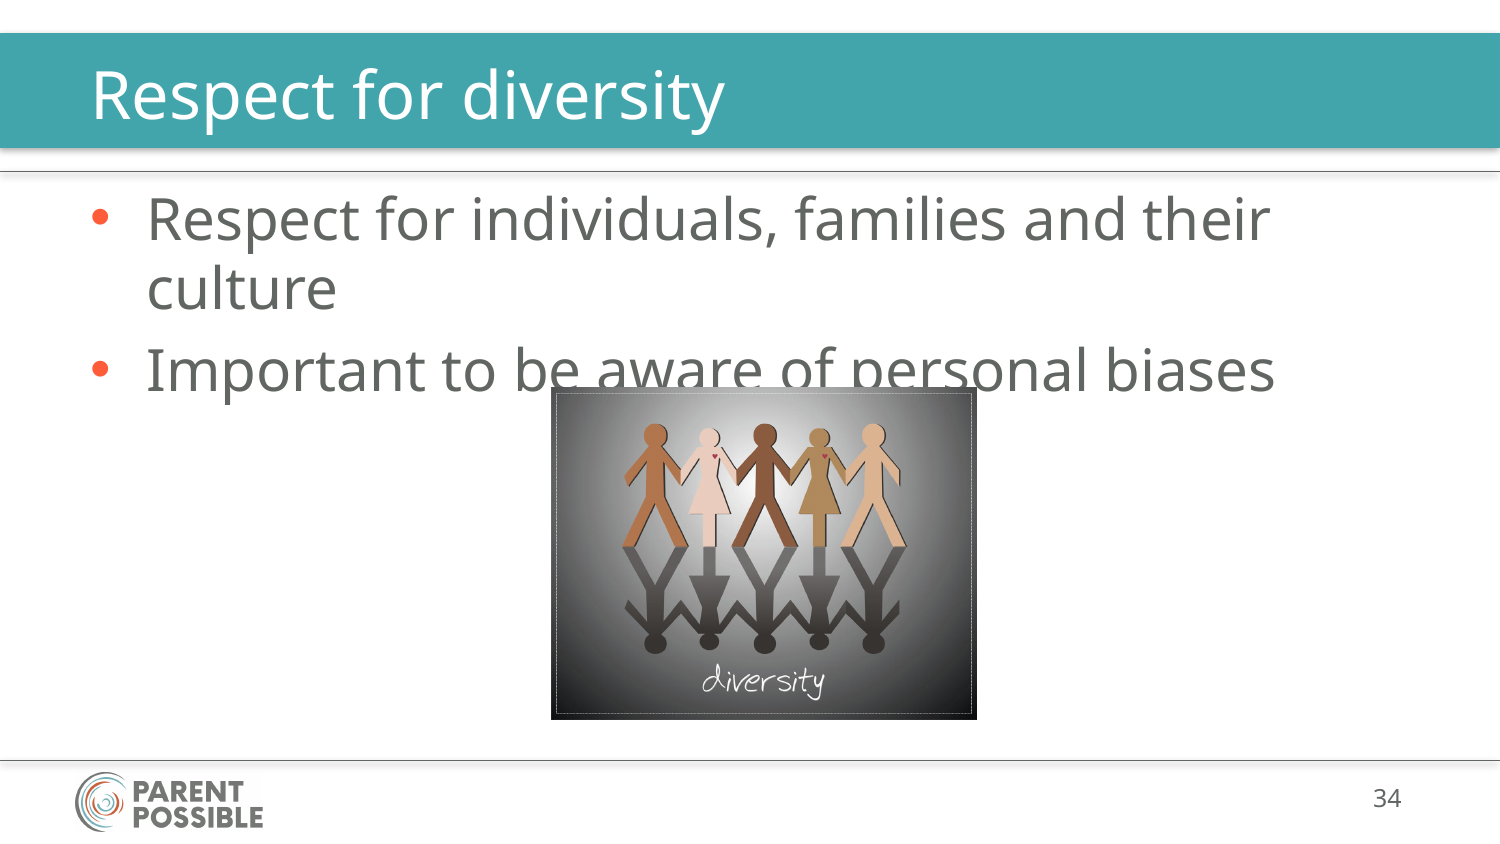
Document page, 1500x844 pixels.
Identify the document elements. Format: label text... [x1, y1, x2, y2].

list Respect for individuals, families and their culture Important to be aware of personal biases [75, 174, 1425, 739]
title Respect for diversity [75, 36, 1425, 149]
picture [550, 387, 977, 720]
picture [75, 772, 263, 832]
